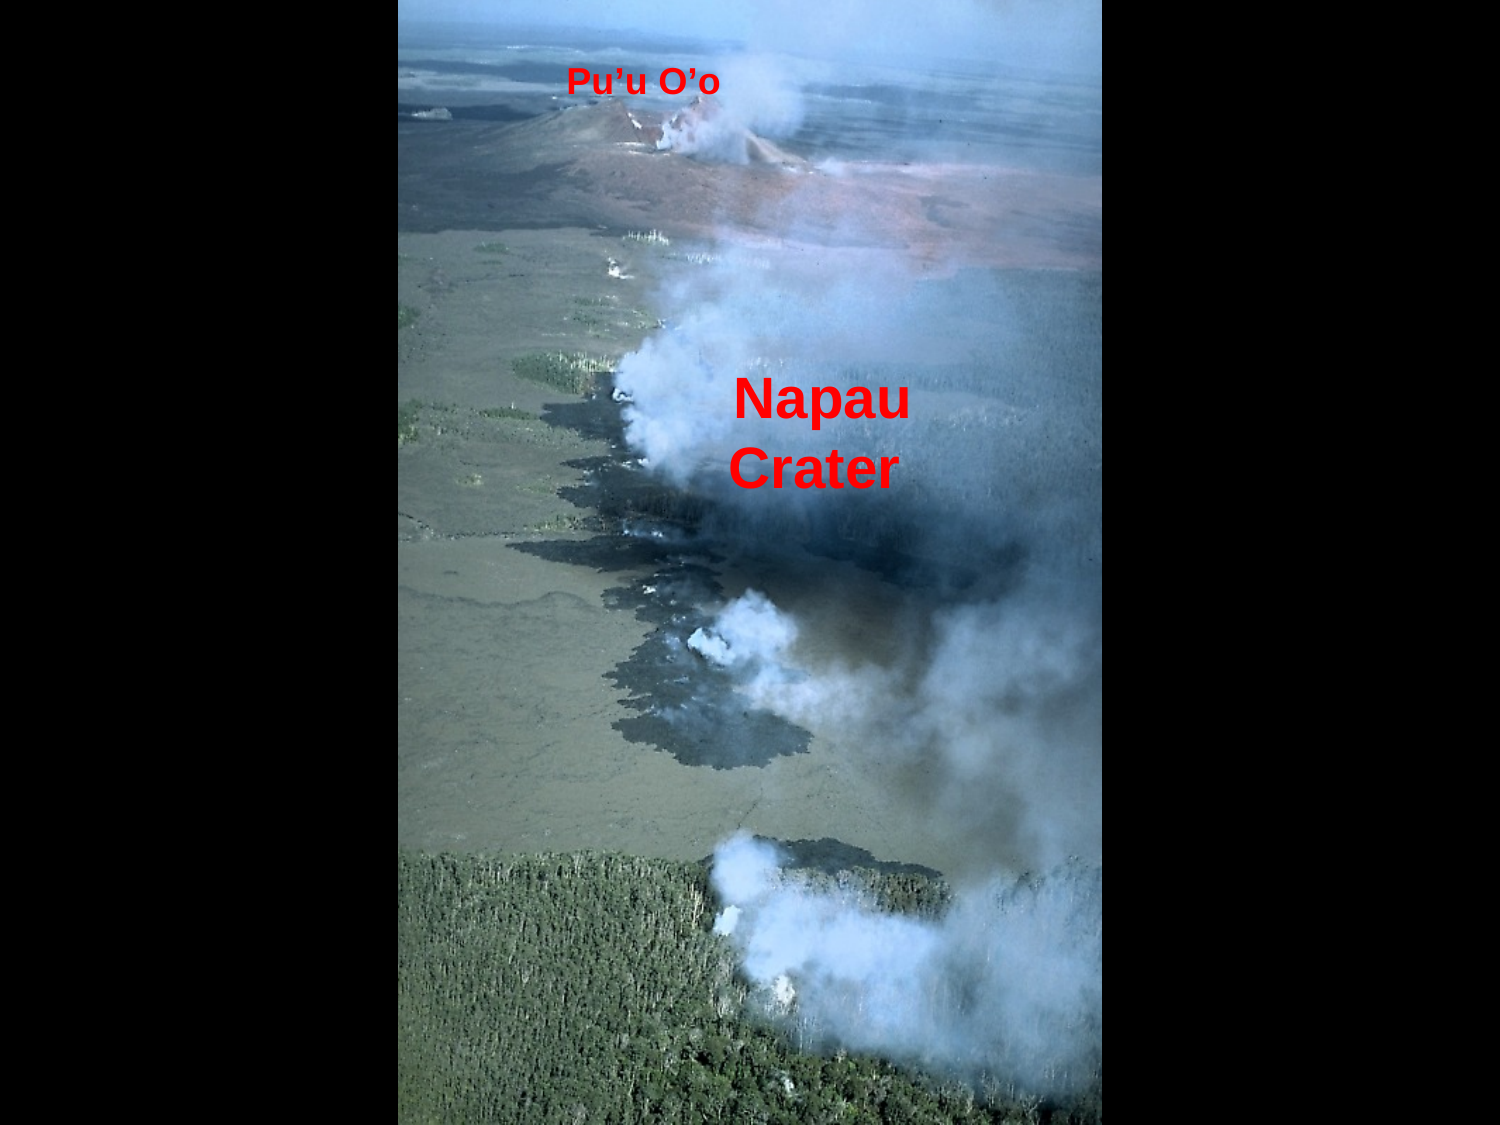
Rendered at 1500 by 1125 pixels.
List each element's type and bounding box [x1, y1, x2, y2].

picture [398, 0, 1102, 1125]
